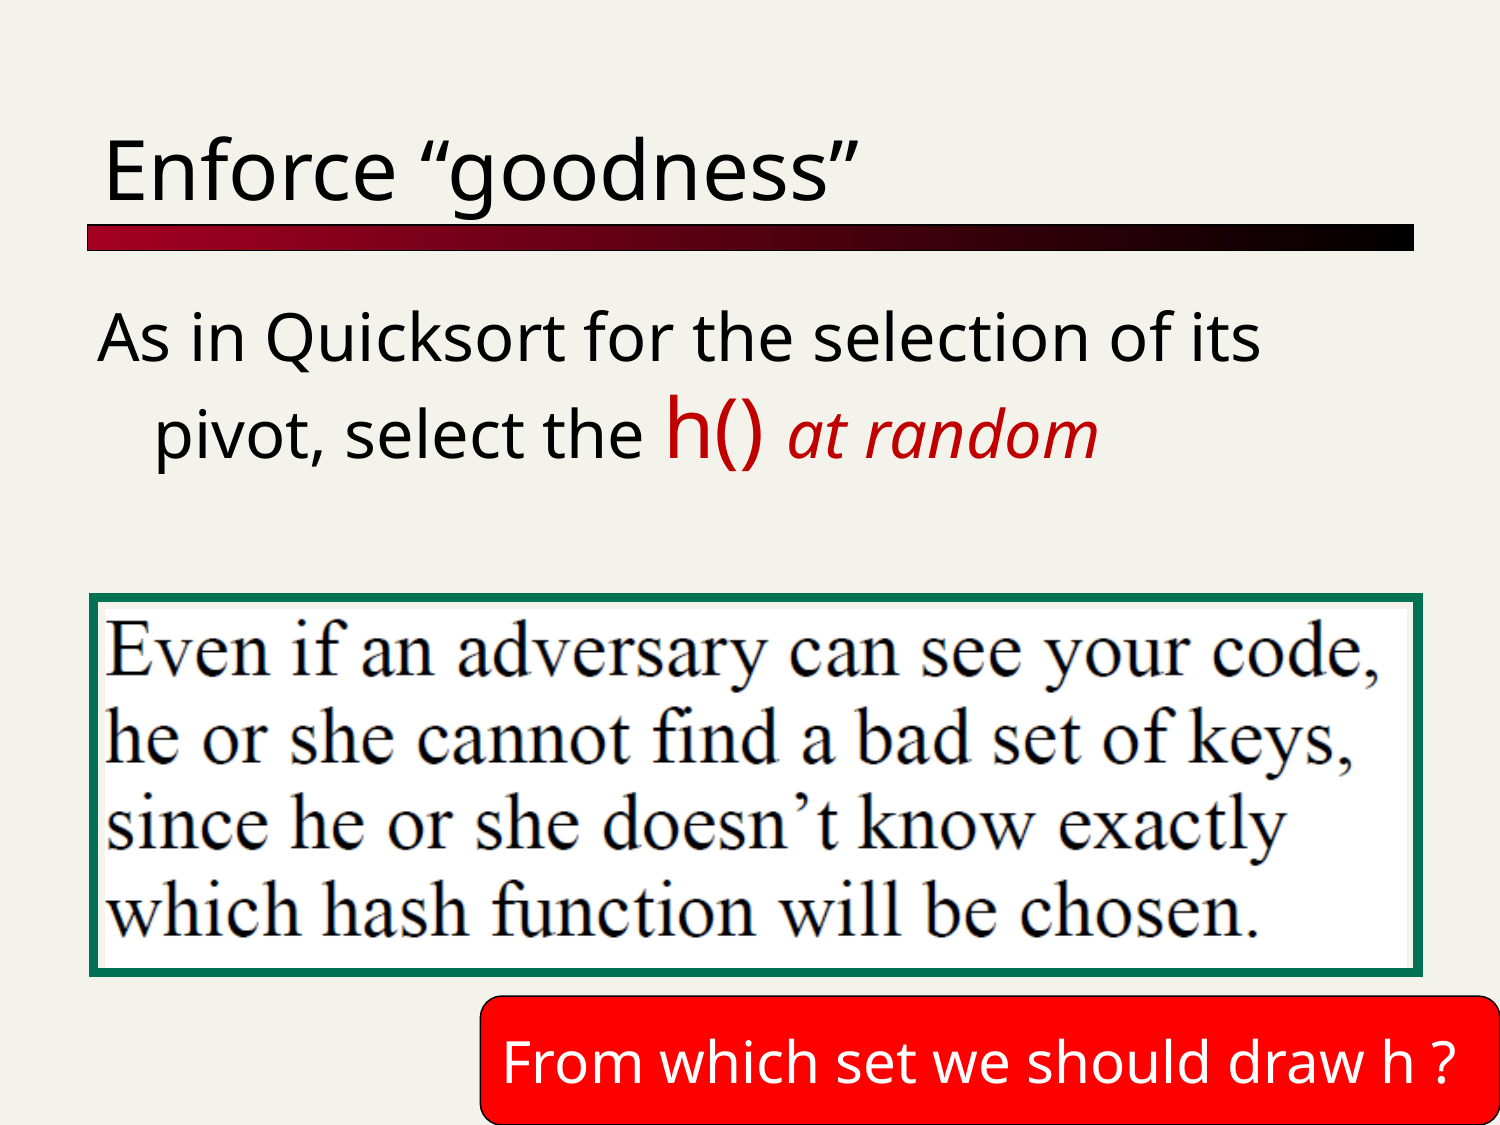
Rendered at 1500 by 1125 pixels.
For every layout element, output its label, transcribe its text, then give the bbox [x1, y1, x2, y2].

title Enforce “goodness” [87, 62, 1413, 226]
picture [105, 609, 1407, 971]
list As in Quicksort for the selection of its pivot, select the h() at random [81, 287, 1442, 563]
text_box From which set we should draw h ? [480, 996, 1500, 1125]
text_box [93, 597, 1418, 973]
